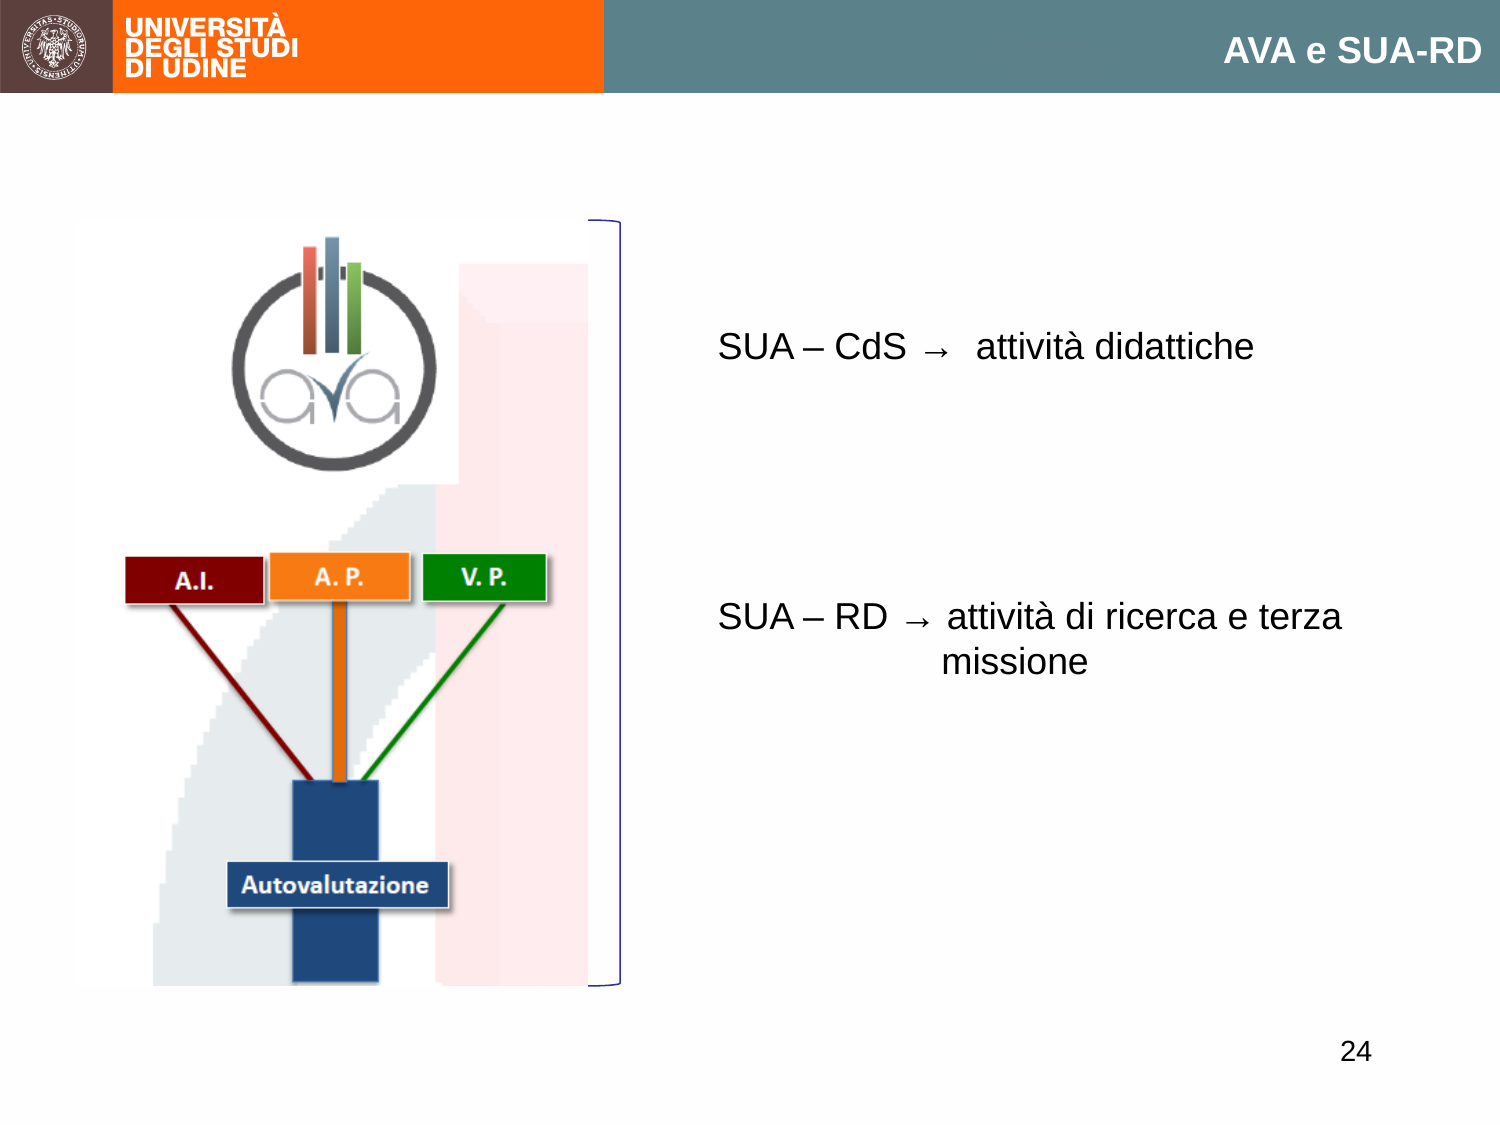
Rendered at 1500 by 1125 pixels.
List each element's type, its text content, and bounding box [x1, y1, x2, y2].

picture [0, 0, 1500, 1125]
slide_number 24 [1074, 1025, 1388, 1100]
text_box [589, 219, 621, 987]
text_box SUA – CdS → attività didattiche SUA – RD → attività di ricerca e terza missione [702, 314, 1447, 689]
text_box AVA e SUA-RD [522, 18, 1498, 79]
